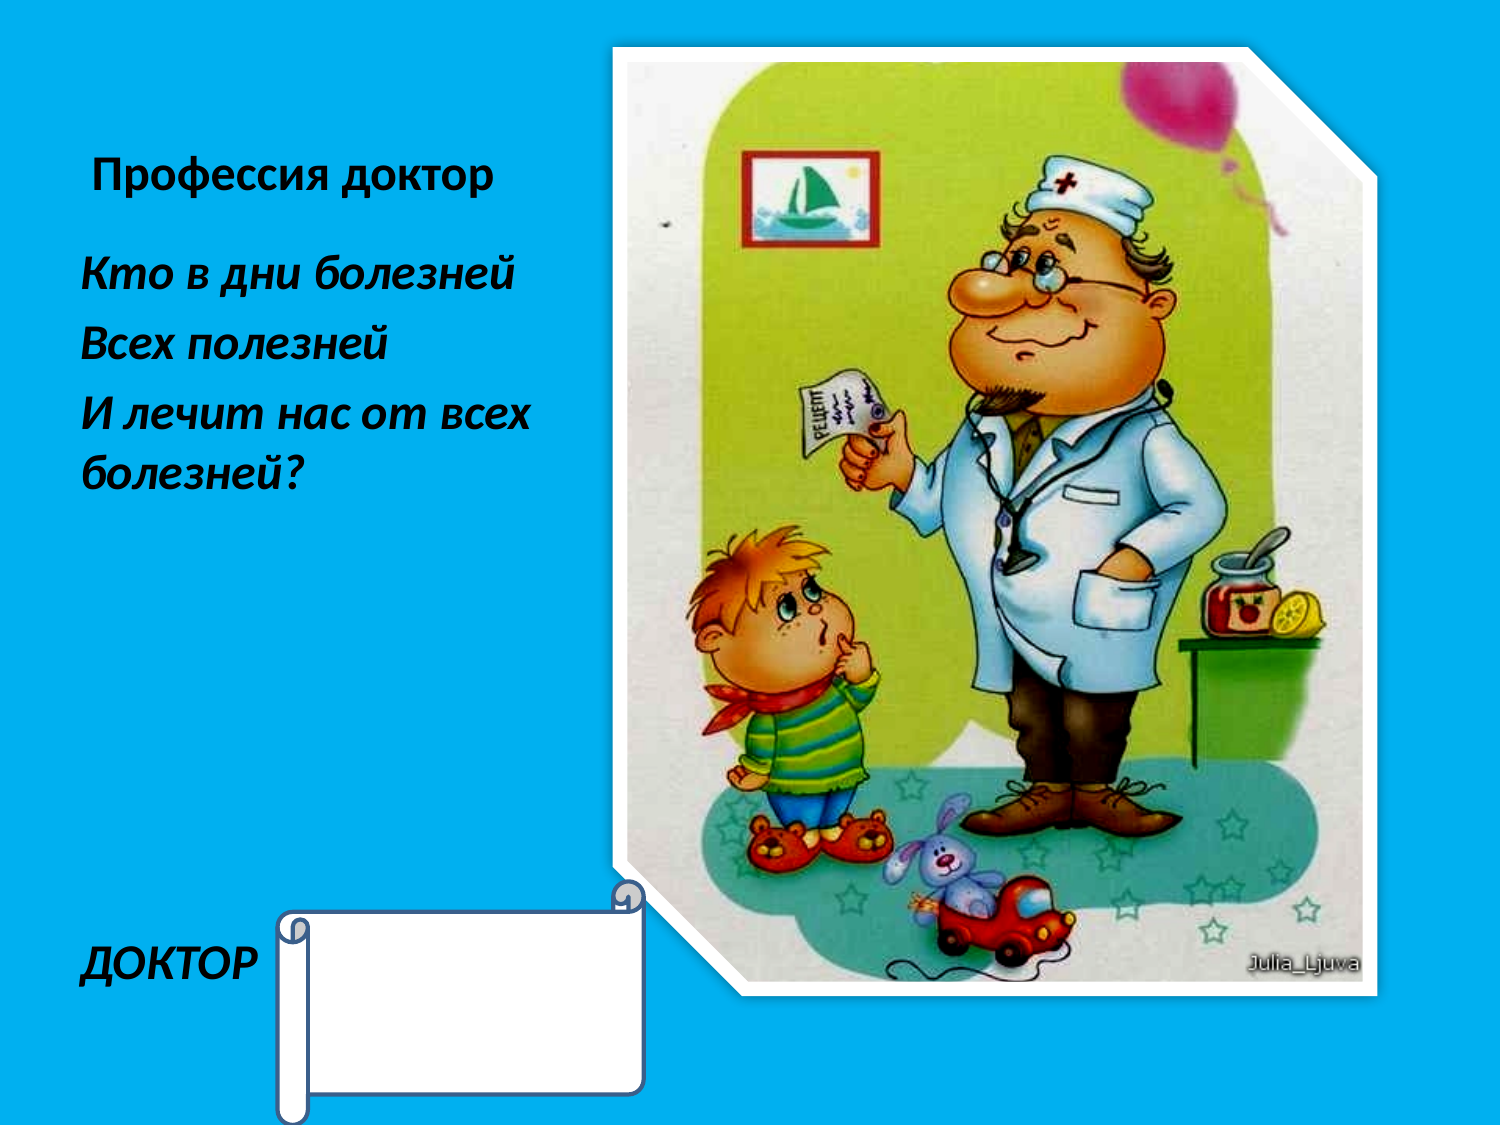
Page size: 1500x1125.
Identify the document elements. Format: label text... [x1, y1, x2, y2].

text_box [275, 887, 646, 1125]
title Профессия доктор [76, 44, 569, 209]
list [619, 54, 1371, 990]
list Кто в дни болезней Всех полезней И лечит нас от всех болезней? ДОКТОР [64, 231, 559, 1002]
